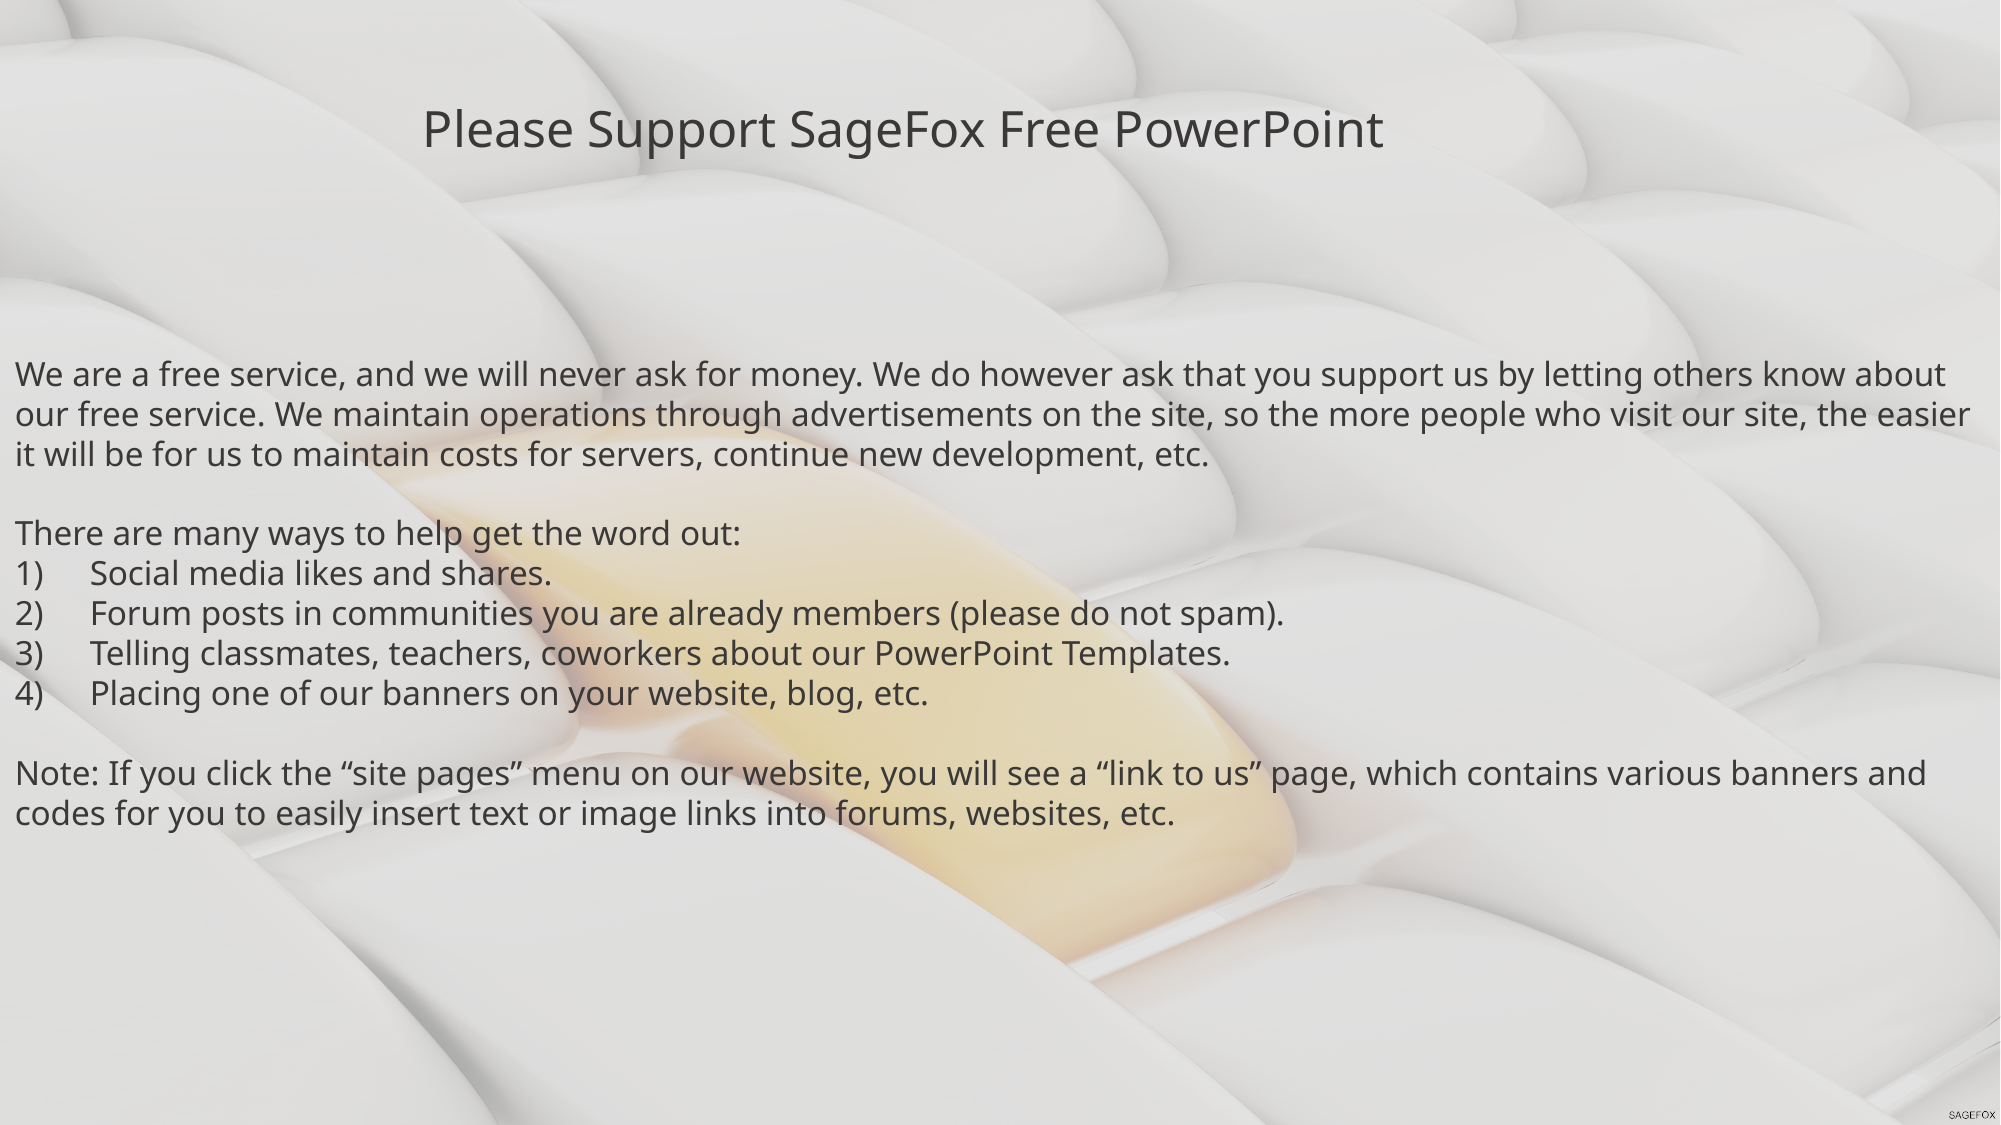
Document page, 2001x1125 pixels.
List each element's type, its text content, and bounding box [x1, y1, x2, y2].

text_box We are a free service, and we will never ask for money. We do however ask that you support us by letting others know about our free service. We maintain operations through advertisements on the site, so the more people who visit our site, the easier it will be for us to maintain costs for servers, continue new development, etc. There are many ways to help get the word out: Social media likes and shares. Forum posts in communities you are already members (please do not spam). Telling classmates, teachers, coworkers about our PowerPoint Templates. Placing one of our banners on your website, blog, etc. Note: If you click the “site pages” menu on our website, you will see a “link to us” page, which contains various banners and codes for you to easily insert text or image links into forums, websites, etc. [0, 0, 2000, 1125]
title Please Support SageFox Free PowerPoint [363, 72, 1444, 190]
